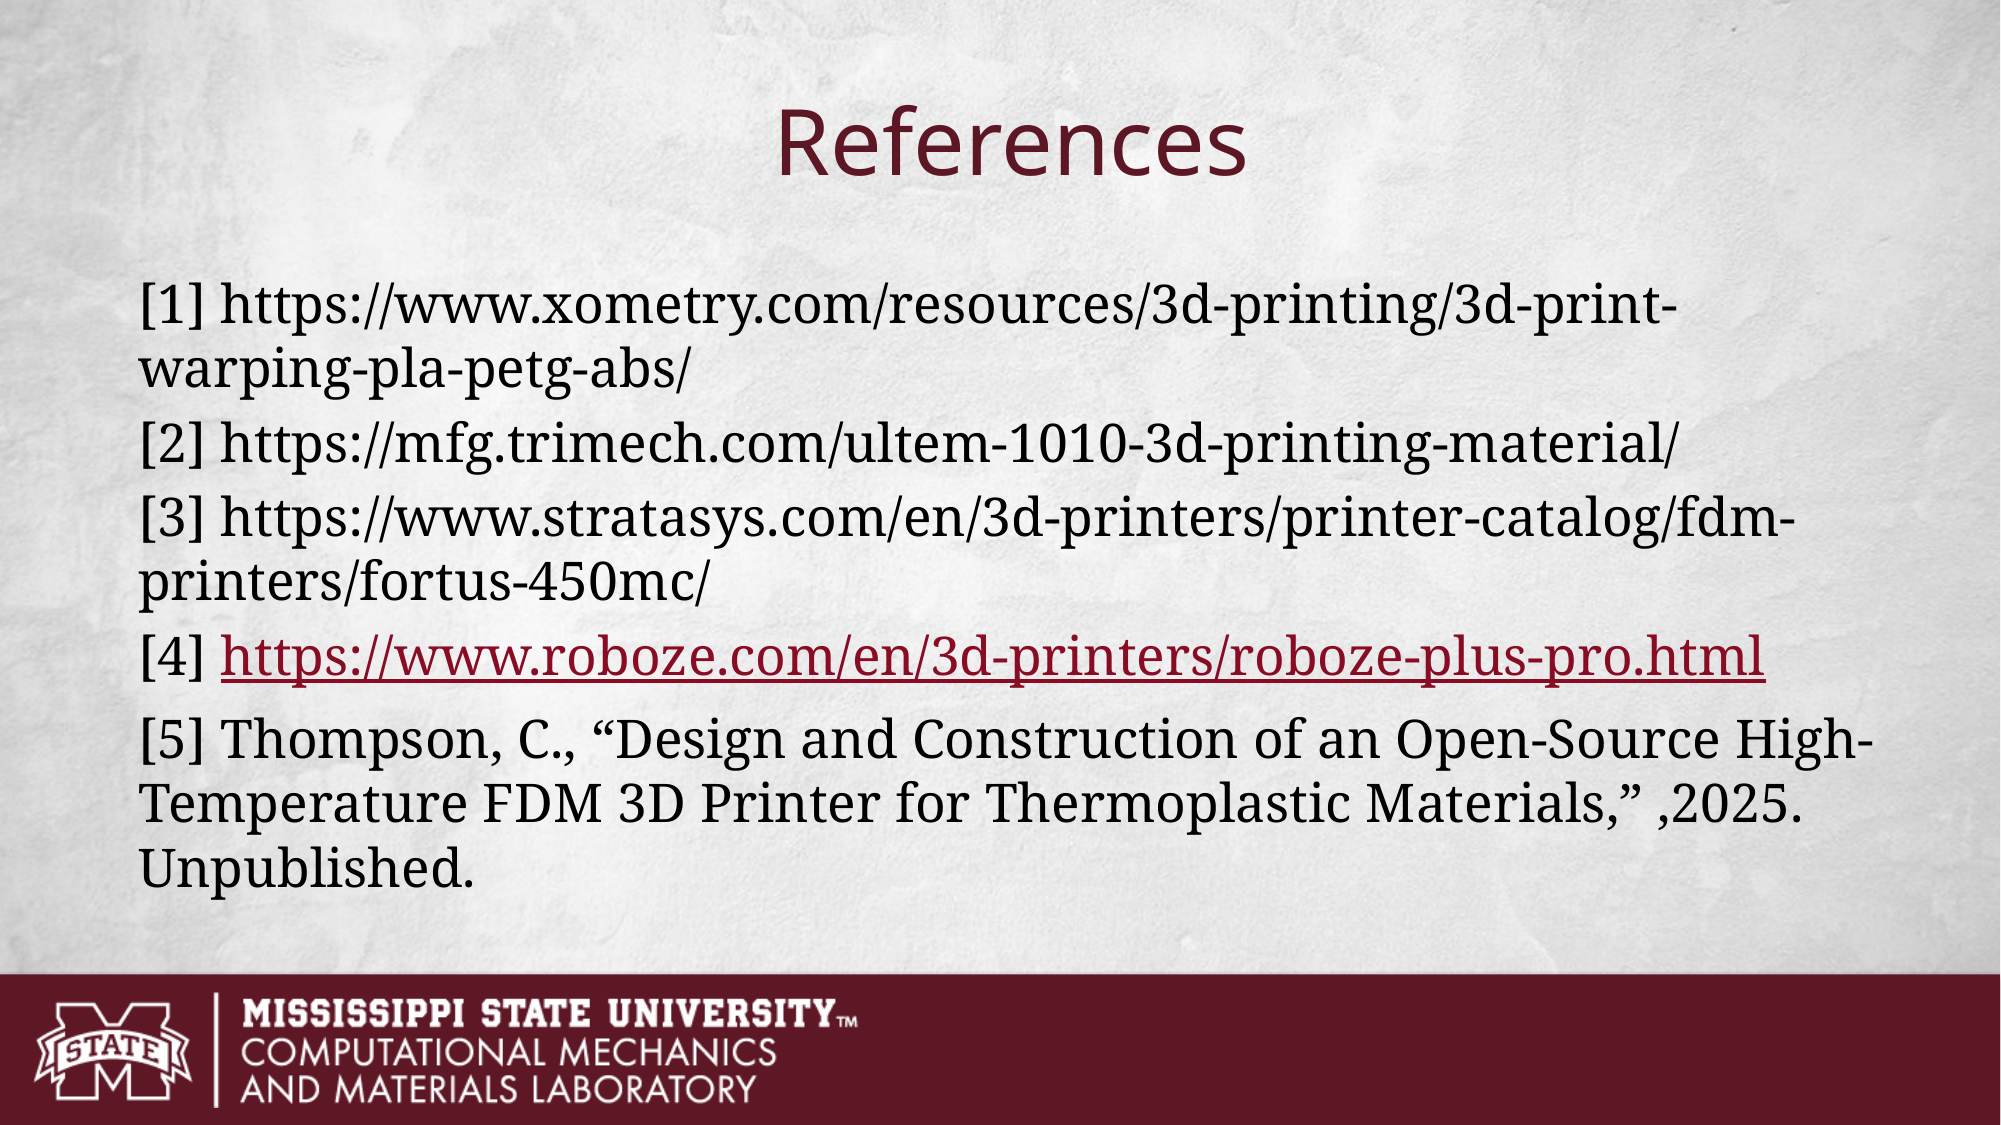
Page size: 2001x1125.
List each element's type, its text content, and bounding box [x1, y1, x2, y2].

title References [123, 45, 1900, 233]
picture [33, 992, 858, 1108]
list [1] https://www.xometry.com/resources/3d-printing/3d-print-warping-pla-petg-abs/ [2] https://mfg.trimech.com/ultem-1010-3d-printing-material/ [3] https://www.stratasys.com/en/3d-printers/printer-catalog/fdm-printers/fortus-450mc/ [4] https://www.roboze.com/en/3d-printers/roboze-plus-pro.html [5] Thompson, C., “Design and Construction of an Open-Source High-Temperature FDM 3D Printer for Thermoplastic Materials,” ,2025. Unpublished. [123, 262, 1900, 911]
